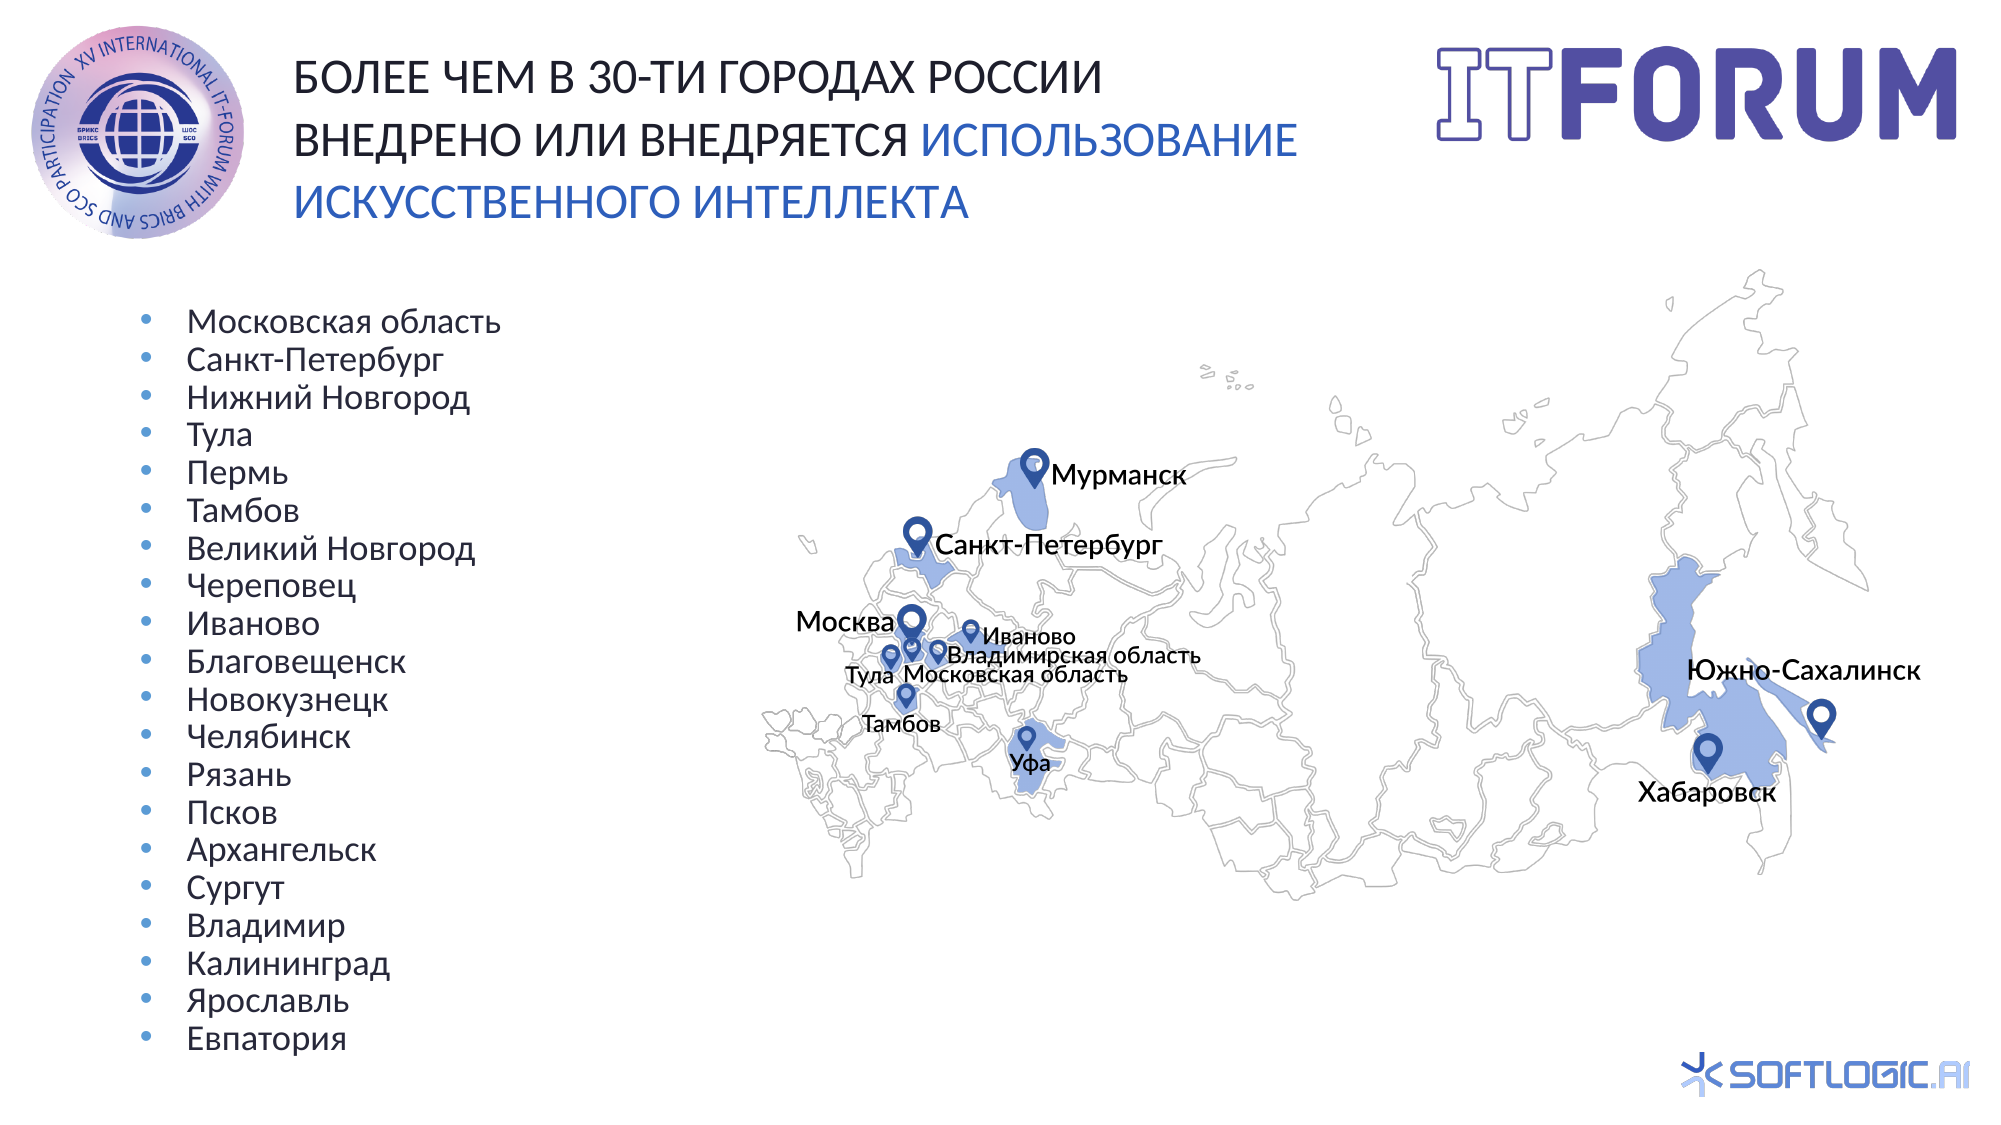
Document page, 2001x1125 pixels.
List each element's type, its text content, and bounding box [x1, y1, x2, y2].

picture [0, 0, 414, 328]
text_box БОЛЕЕ ЧЕМ В 30-ТИ ГОРОДАХ РОССИИ ВНЕДРЕНО ИЛИ ВНЕДРЯЕТСЯ ИСПОЛЬЗОВАНИЕ ИСКУССТВЕННОГО ИНТЕЛЛЕКТА [293, 41, 1328, 250]
text_box Московская область Санкт-Петербург Нижний Новгород Тула Пермь Тамбов Великий Новгород Череповец Иваново Благовещенск Новокузнецк Челябинск Рязань Псков Архангельск Сургут Владимир Калининград Ярославль Евпатория [139, 303, 745, 1066]
picture [761, 0, 2001, 901]
picture [1681, 1052, 1970, 1097]
